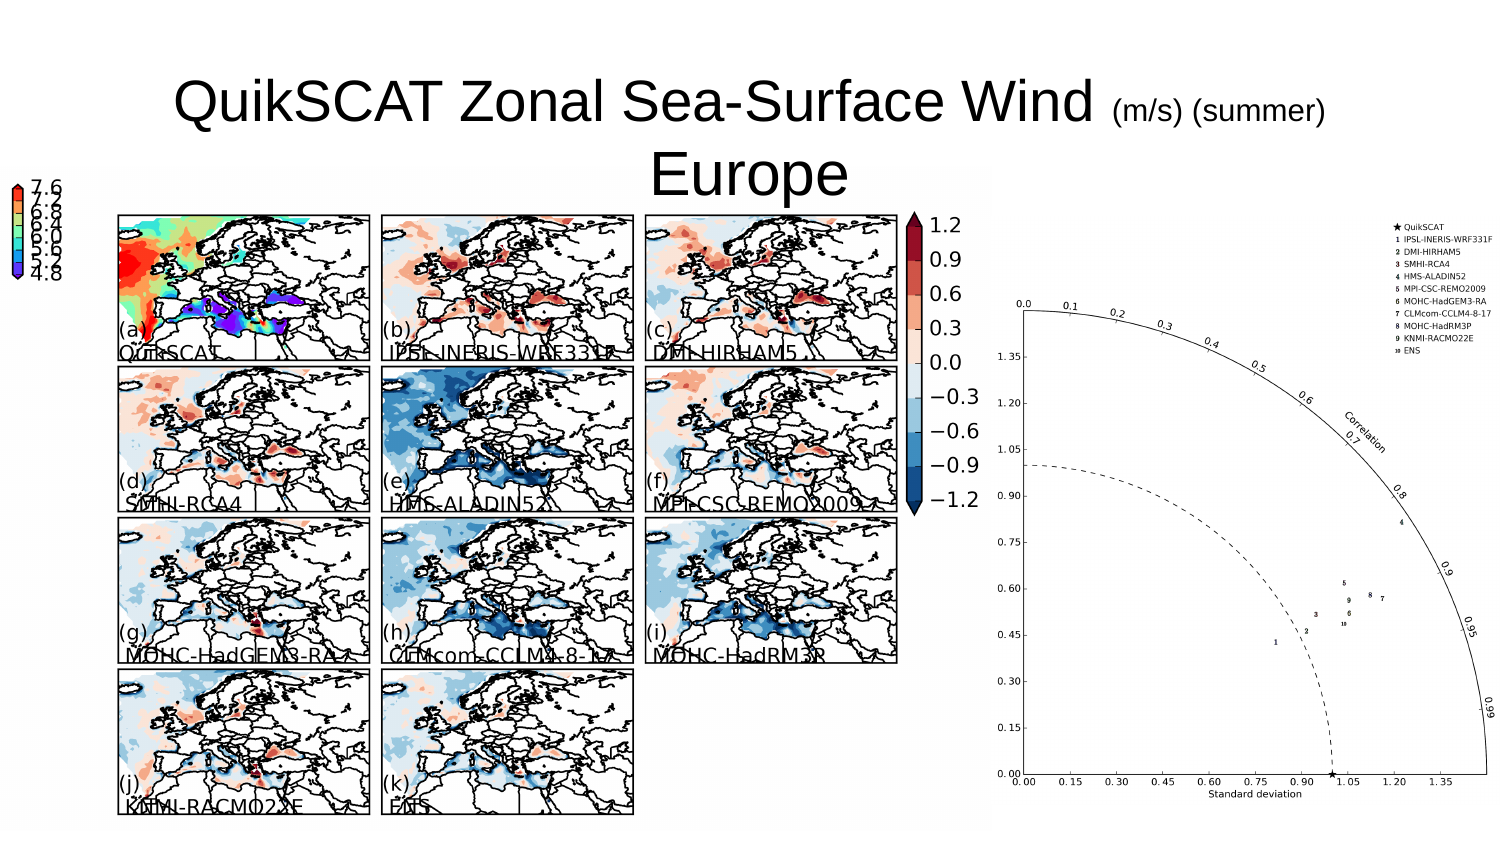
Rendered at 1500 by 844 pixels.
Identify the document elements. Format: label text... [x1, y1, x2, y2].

title QuikSCAT Zonal Sea-Surface Wind (m/s) (summer) Europe [51, 48, 1449, 215]
picture [0, 166, 1500, 831]
